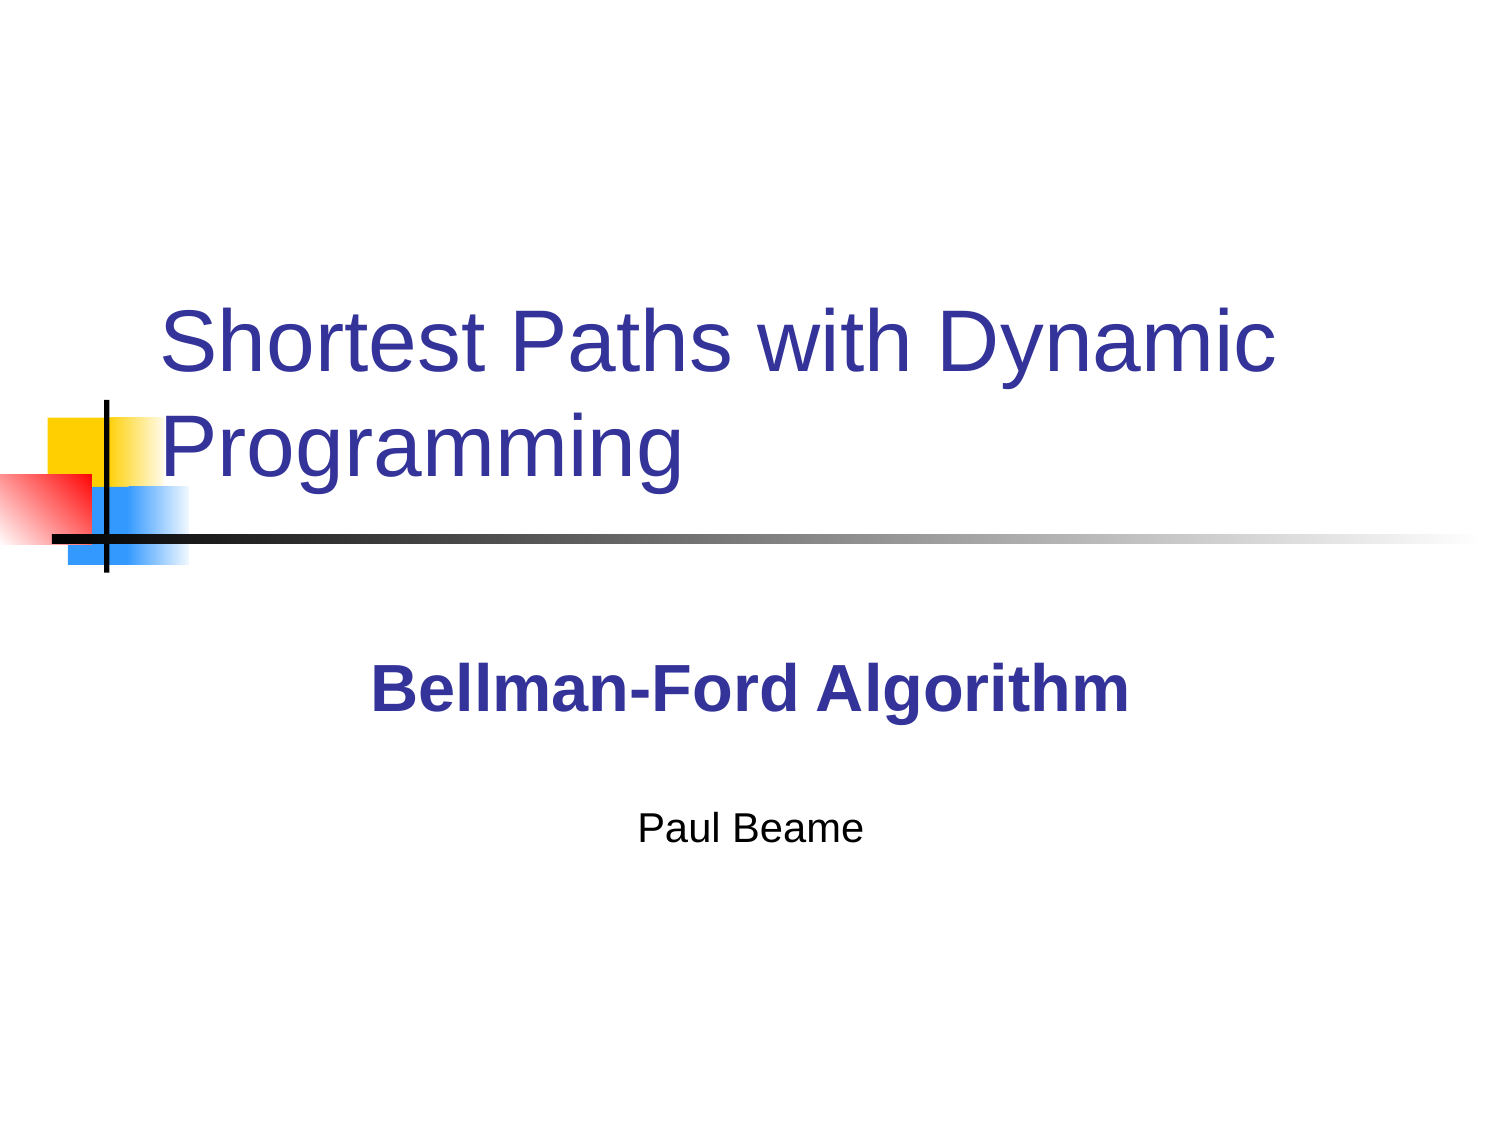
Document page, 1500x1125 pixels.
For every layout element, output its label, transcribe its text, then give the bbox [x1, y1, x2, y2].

title Shortest Paths with Dynamic Programming [144, 191, 1420, 502]
text_box Bellman-Ford Algorithm Paul Beame [92, 637, 1410, 1026]
